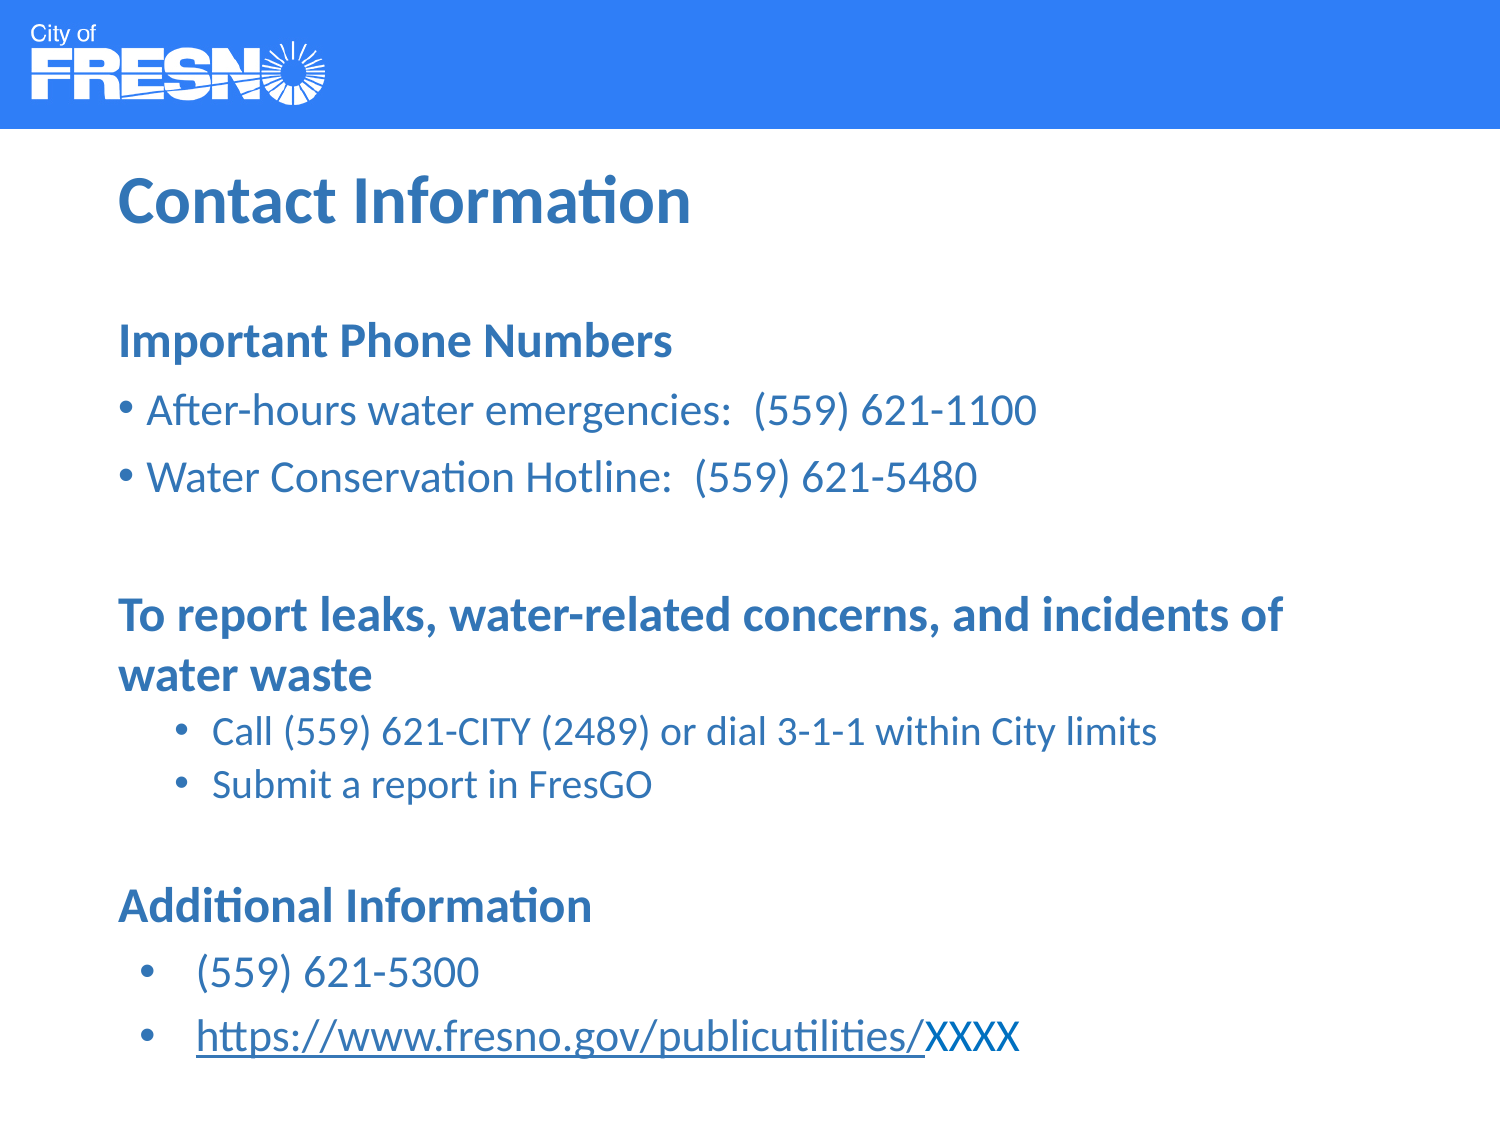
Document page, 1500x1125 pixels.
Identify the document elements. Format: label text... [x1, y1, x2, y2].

picture [0, 0, 1500, 1125]
title Contact Information [103, 128, 1397, 275]
list Important Phone Numbers After-hours water emergencies: (559) 621-1100 Water Conservation Hotline: (559) 621-5480 To report leaks, water-related concerns, and incidents of water waste Call (559) 621-CITY (2489) or dial 3-1-1 within City limits Submit a report in FresGO Additional Information (559) 621-5300 https://www.fresno.gov/publicutilities/XXXX [103, 299, 1397, 1125]
